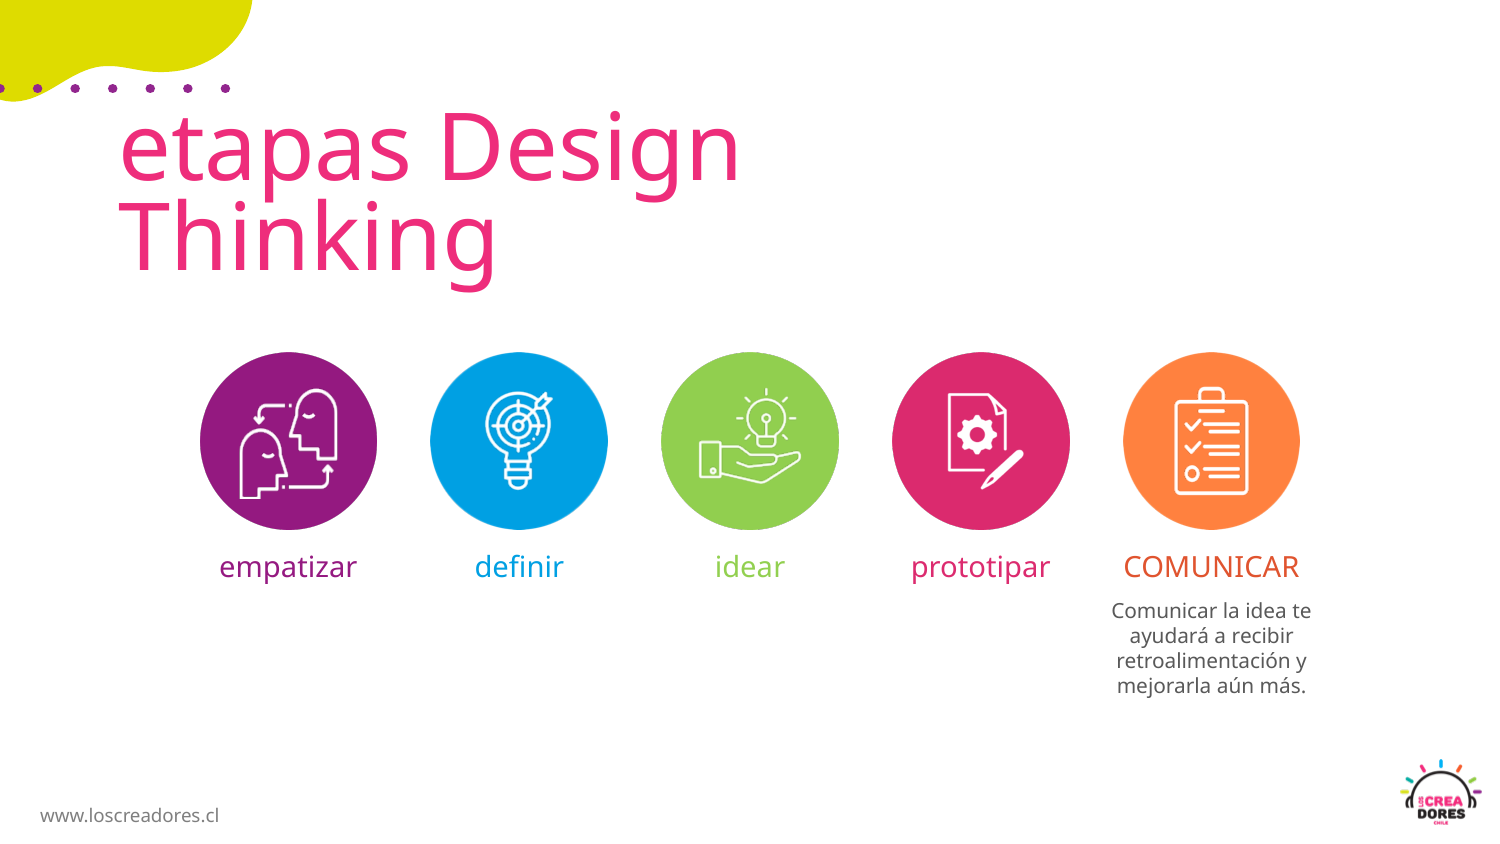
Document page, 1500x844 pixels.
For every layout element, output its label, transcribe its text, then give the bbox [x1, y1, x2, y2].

text_box Comunicar la idea te ayudará a recibir retroalimentación y mejorarla aún más. [1095, 583, 1328, 713]
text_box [430, 352, 608, 530]
text_box definir [430, 554, 608, 583]
picture [892, 352, 1070, 530]
text_box www.loscreadores.cl [34, 801, 354, 830]
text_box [199, 352, 378, 530]
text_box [661, 352, 839, 530]
text_box COMUNICAR [1123, 554, 1300, 583]
text_box empatizar [200, 554, 377, 583]
text_box idear [661, 554, 839, 583]
text_box etapas Design Thinking [118, 108, 1144, 289]
text_box prototipar [892, 554, 1070, 583]
picture [1399, 758, 1482, 830]
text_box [1122, 352, 1301, 530]
